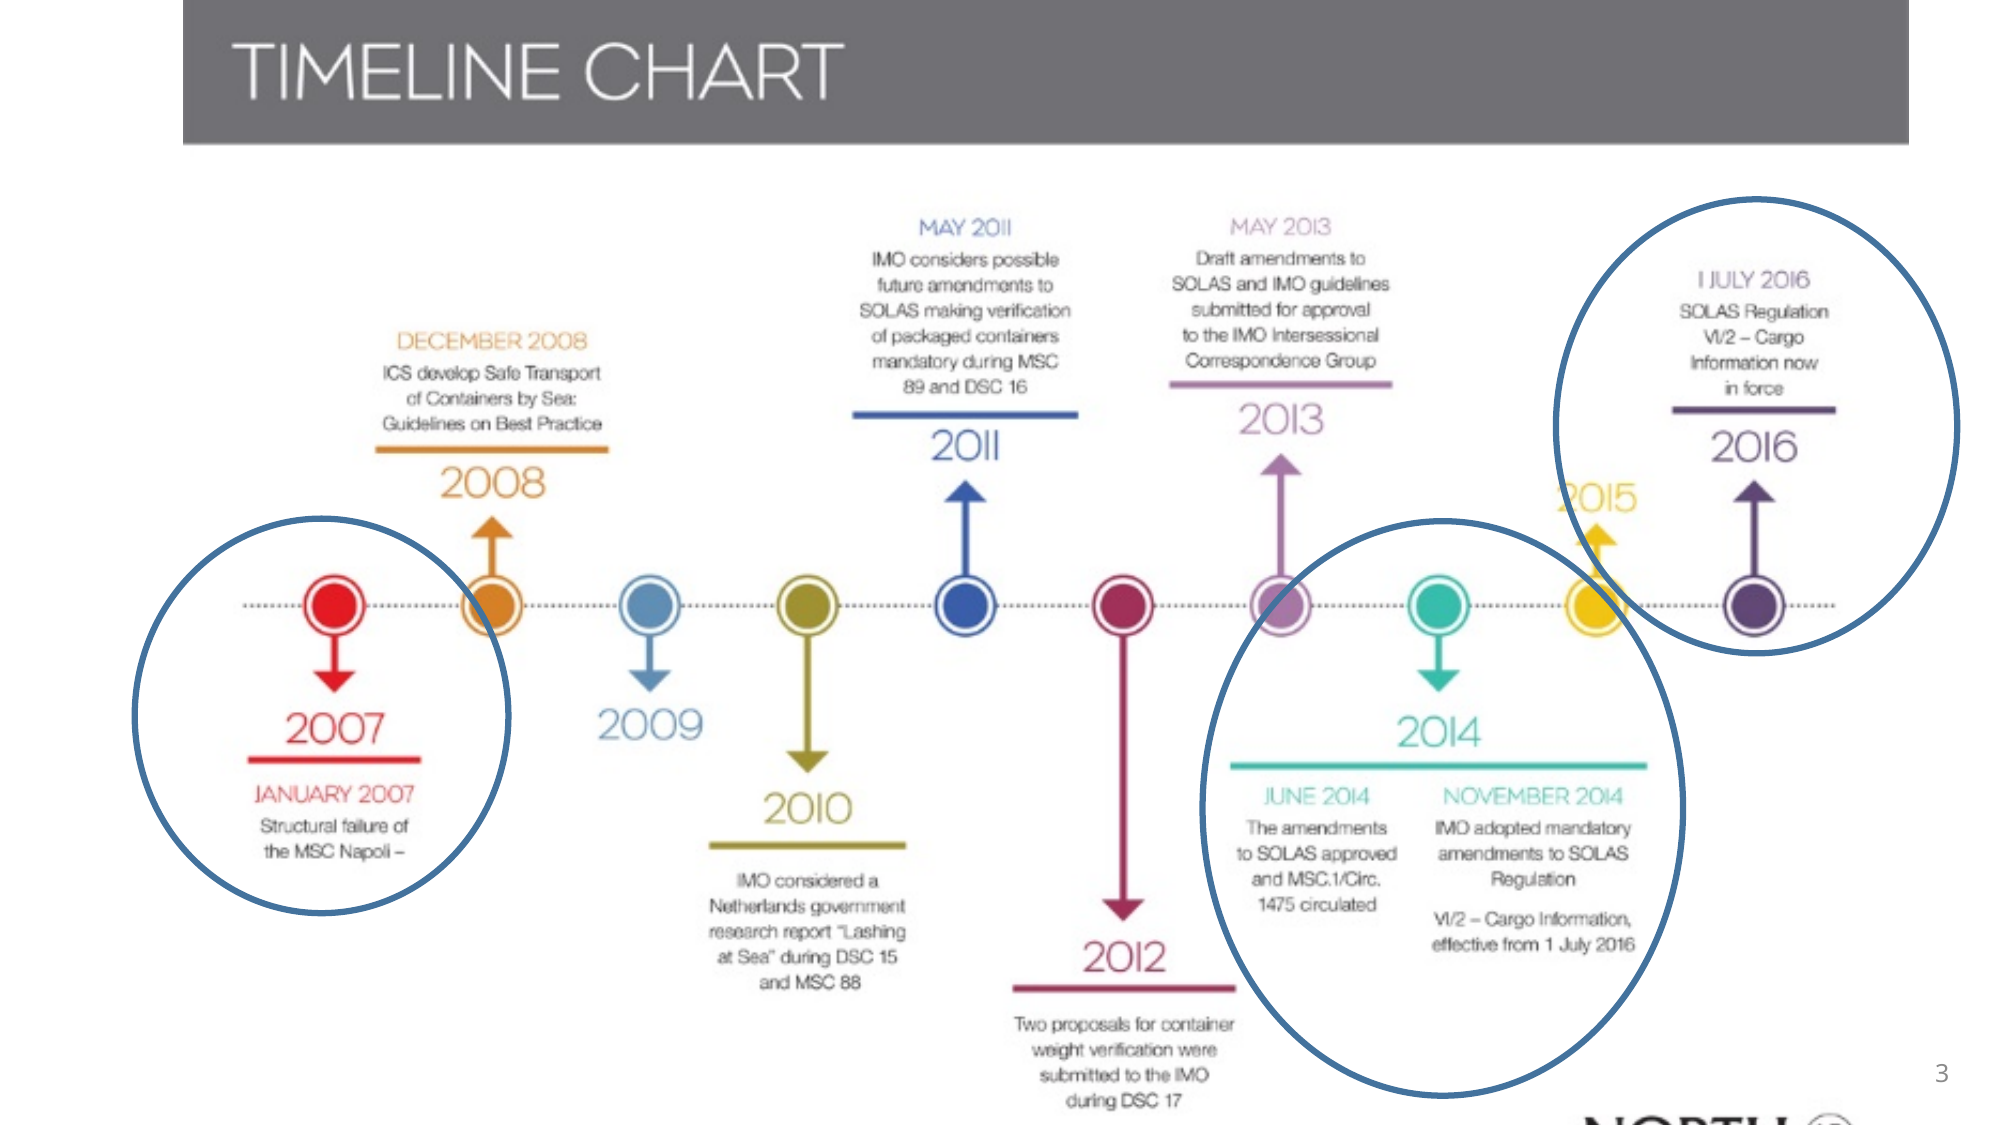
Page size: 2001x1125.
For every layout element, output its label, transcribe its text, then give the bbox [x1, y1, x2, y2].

text_box [133, 581, 183, 850]
slide_number 3 [1909, 1041, 1965, 1103]
picture [183, 0, 1909, 1125]
text_box [1909, 277, 1959, 576]
